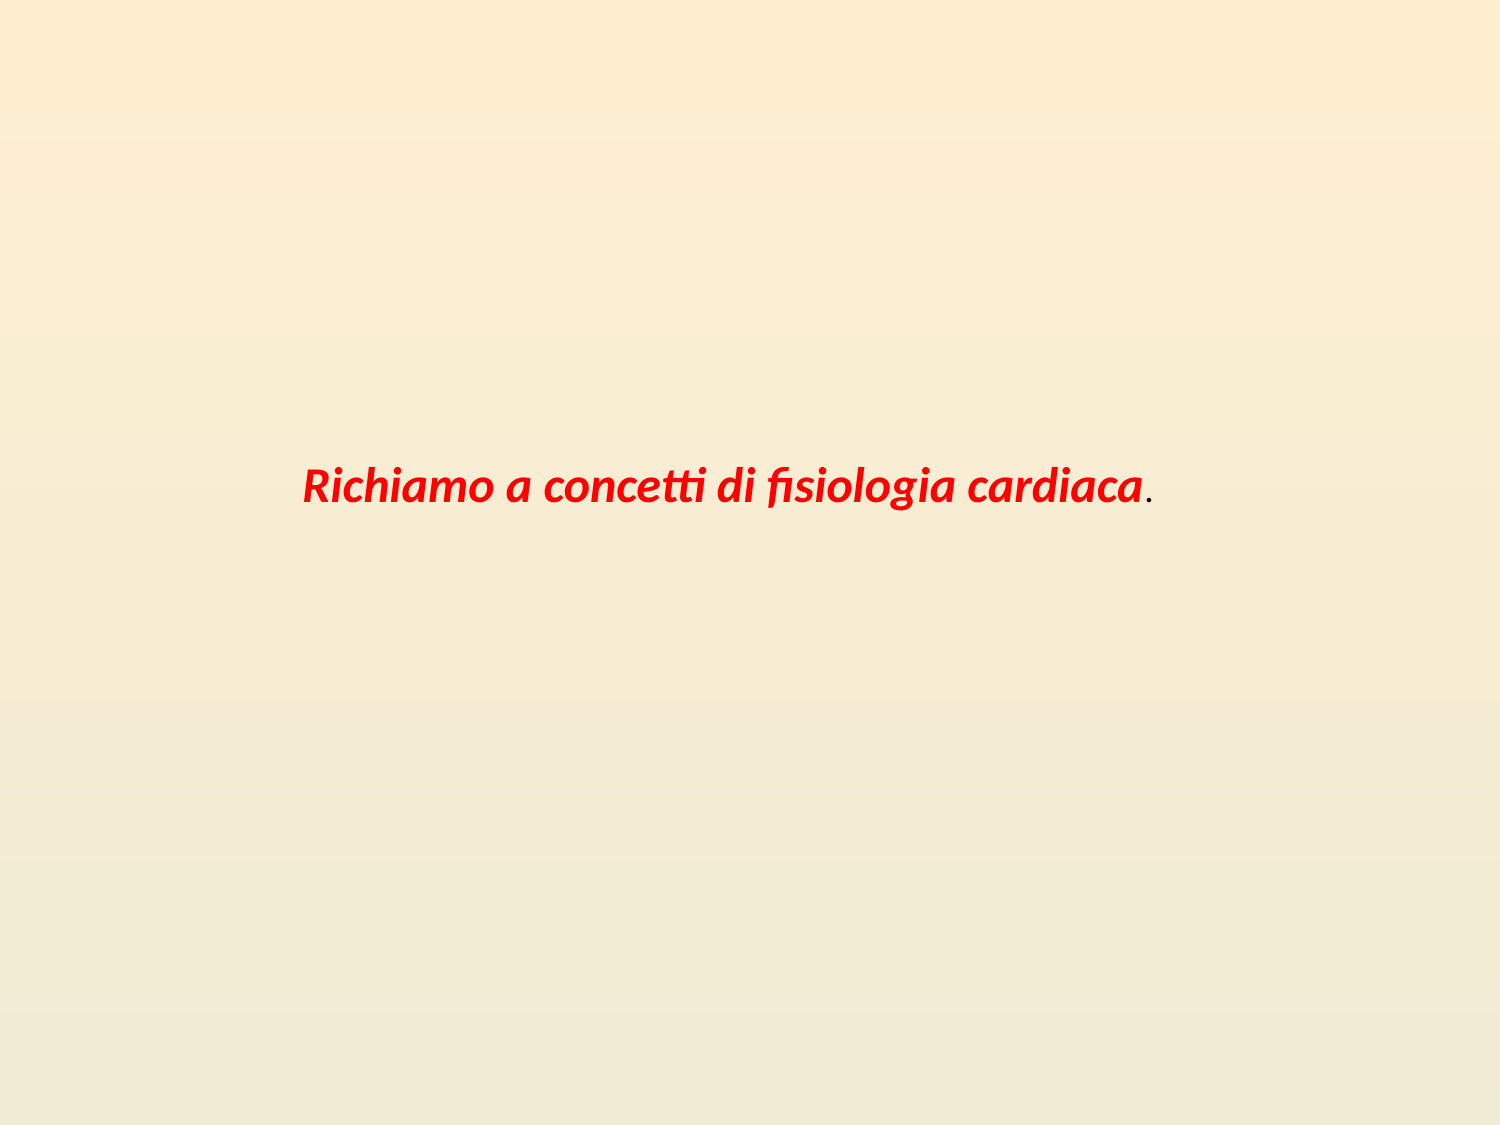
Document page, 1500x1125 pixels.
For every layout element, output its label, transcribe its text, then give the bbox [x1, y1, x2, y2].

subtitle Richiamo a concetti di fisiologia cardiaca. [53, 172, 1404, 793]
